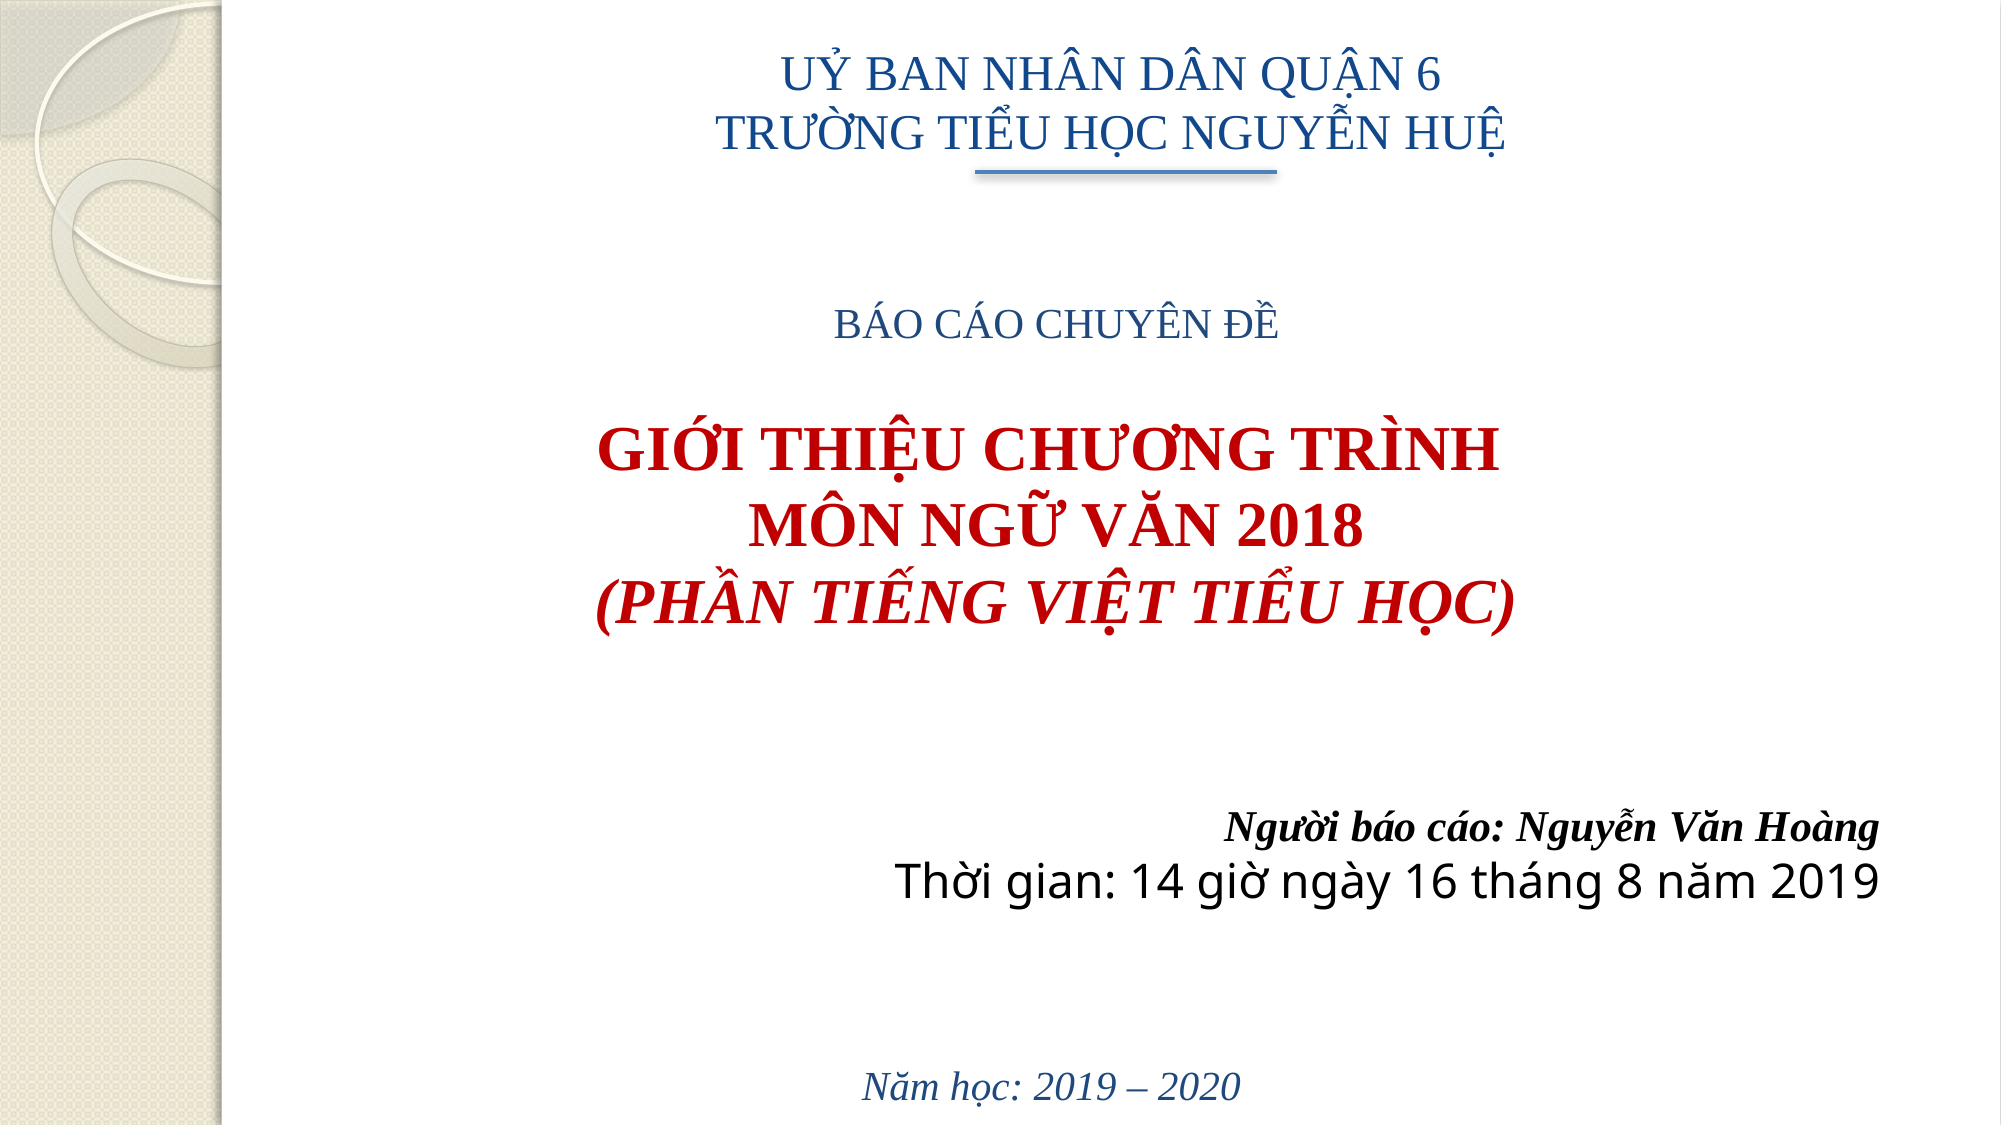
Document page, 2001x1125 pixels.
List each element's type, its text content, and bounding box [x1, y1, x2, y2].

title UỶ BAN NHÂN DÂN QUẬN 6 TRƯỜNG TIỂU HỌC NGUYỄN HUỆ [291, 0, 1932, 200]
list BÁO CÁO CHUYÊN ĐỀ GIỚI THIỆU CHƯƠNG TRÌNH MÔN NGỮ VĂN 2018 (PHẦN TIẾNG VIỆT TIỂU HỌC) Người báo cáo: Nguyễn Văn Hoàng Thời gian: 14 giờ ngày 16 tháng 8 năm 2019 Năm học: 2019 – 2020 [205, 288, 1897, 1125]
